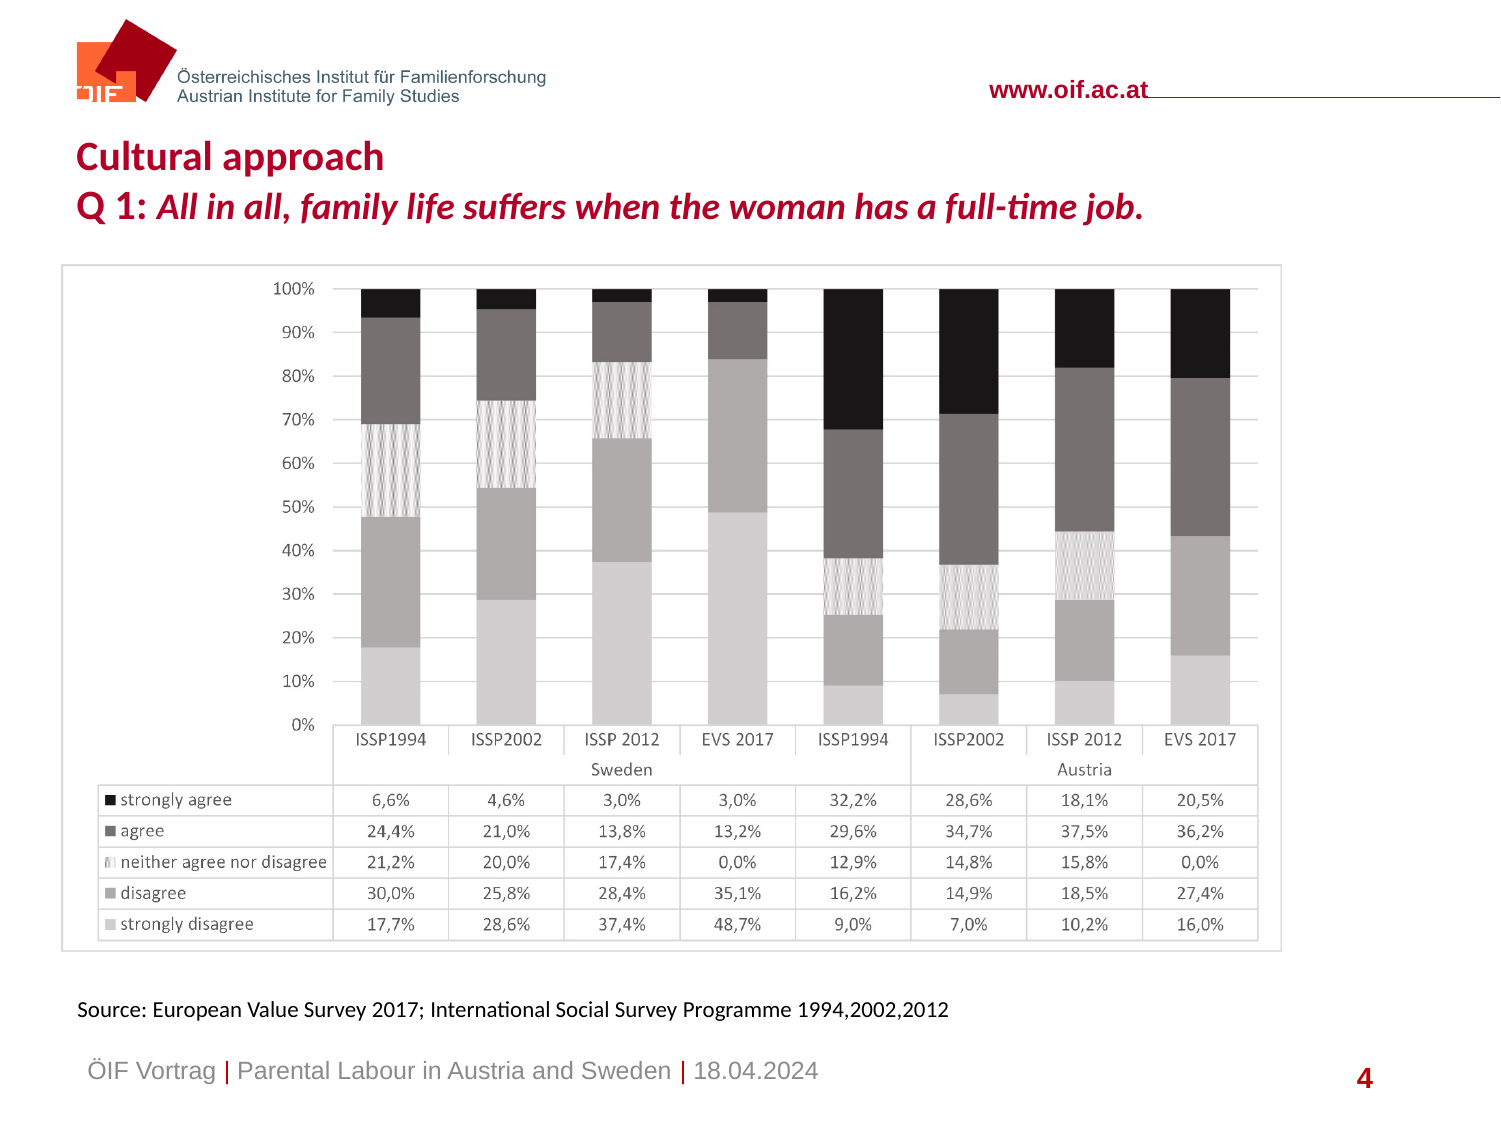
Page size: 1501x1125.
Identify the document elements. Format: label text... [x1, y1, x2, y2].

picture [76, 19, 562, 111]
title Cultural approach Q 1: All in all, family life suffers when the woman has a full-time job. [61, 198, 1412, 258]
picture [61, 264, 1282, 952]
text_box Source: European Value Survey 2017; International Social Survey Programme 1994,2002,2012 [62, 987, 967, 1058]
